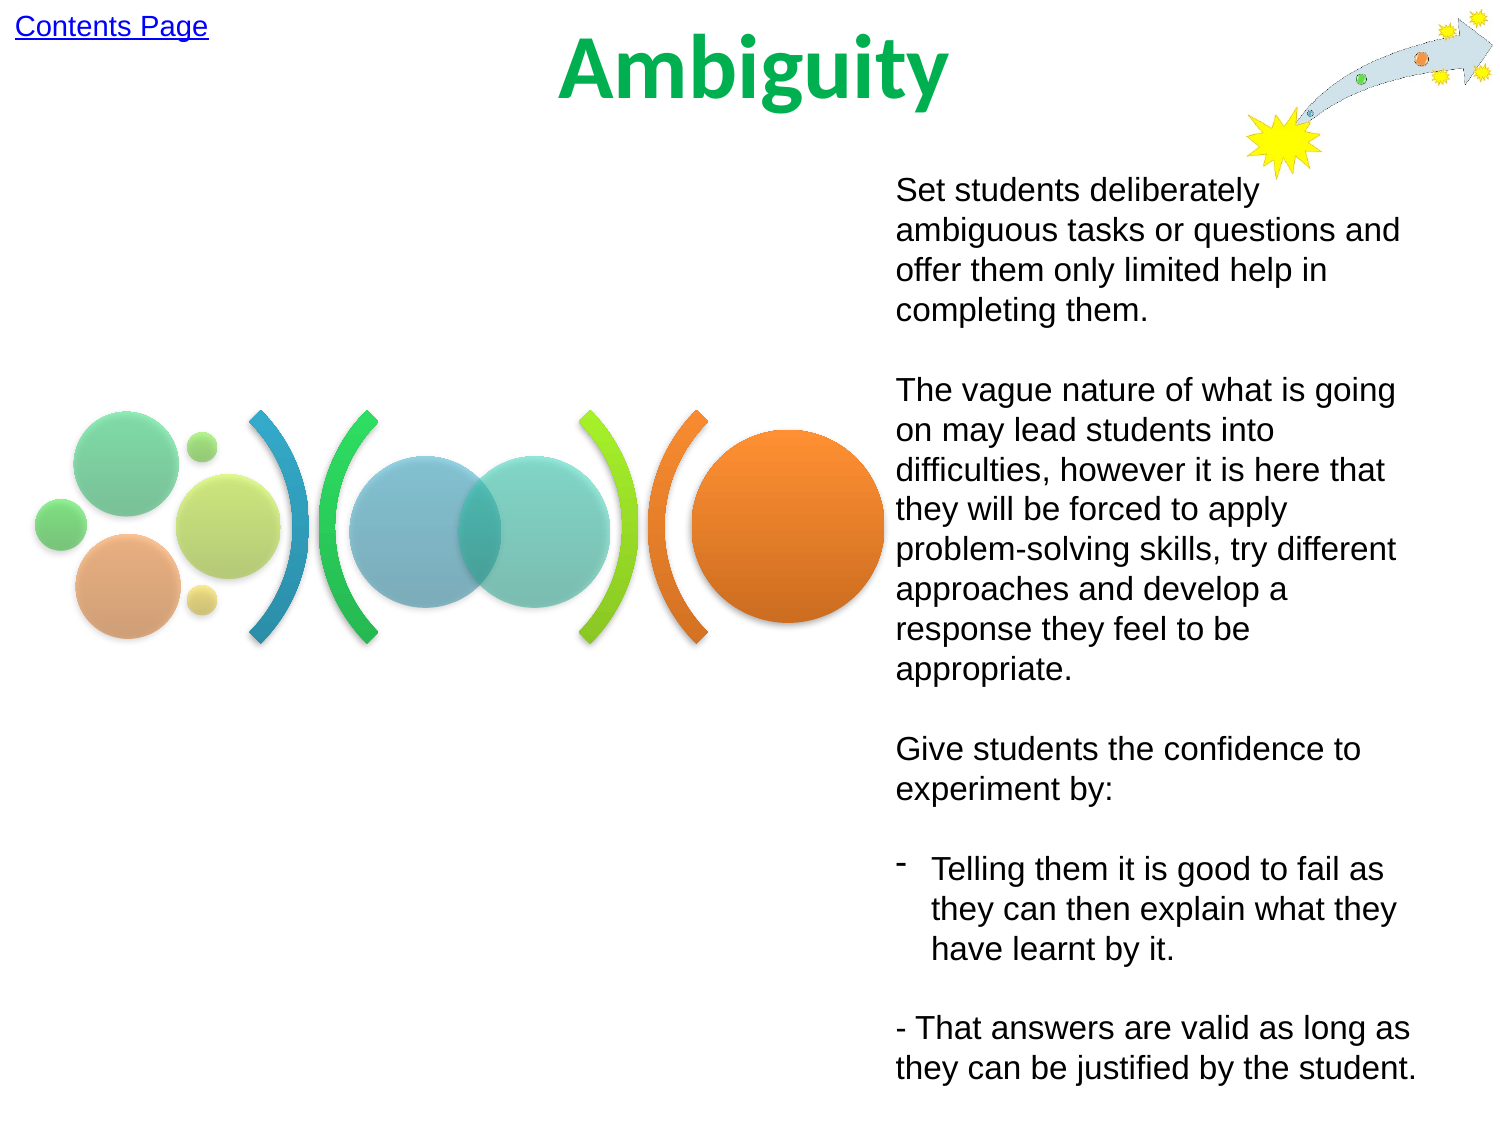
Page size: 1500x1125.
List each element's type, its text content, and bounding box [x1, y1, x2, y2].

text_box Set students deliberately ambiguous tasks or questions and offer them only limited help in completing them. The vague nature of what is going on may lead students into difficulties, however it is here that they will be forced to apply problem-solving skills, try different approaches and develop a response they feel to be appropriate. Give students the confidence to experiment by: Telling them it is good to fail as they can then explain what they have learnt by it. - That answers are valid as long as they can be justified by the student. [880, 160, 1443, 1094]
title Ambiguity [117, 0, 1393, 183]
picture [1245, 9, 1493, 180]
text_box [0, 204, 979, 872]
text_box Contents Page [0, 0, 243, 50]
